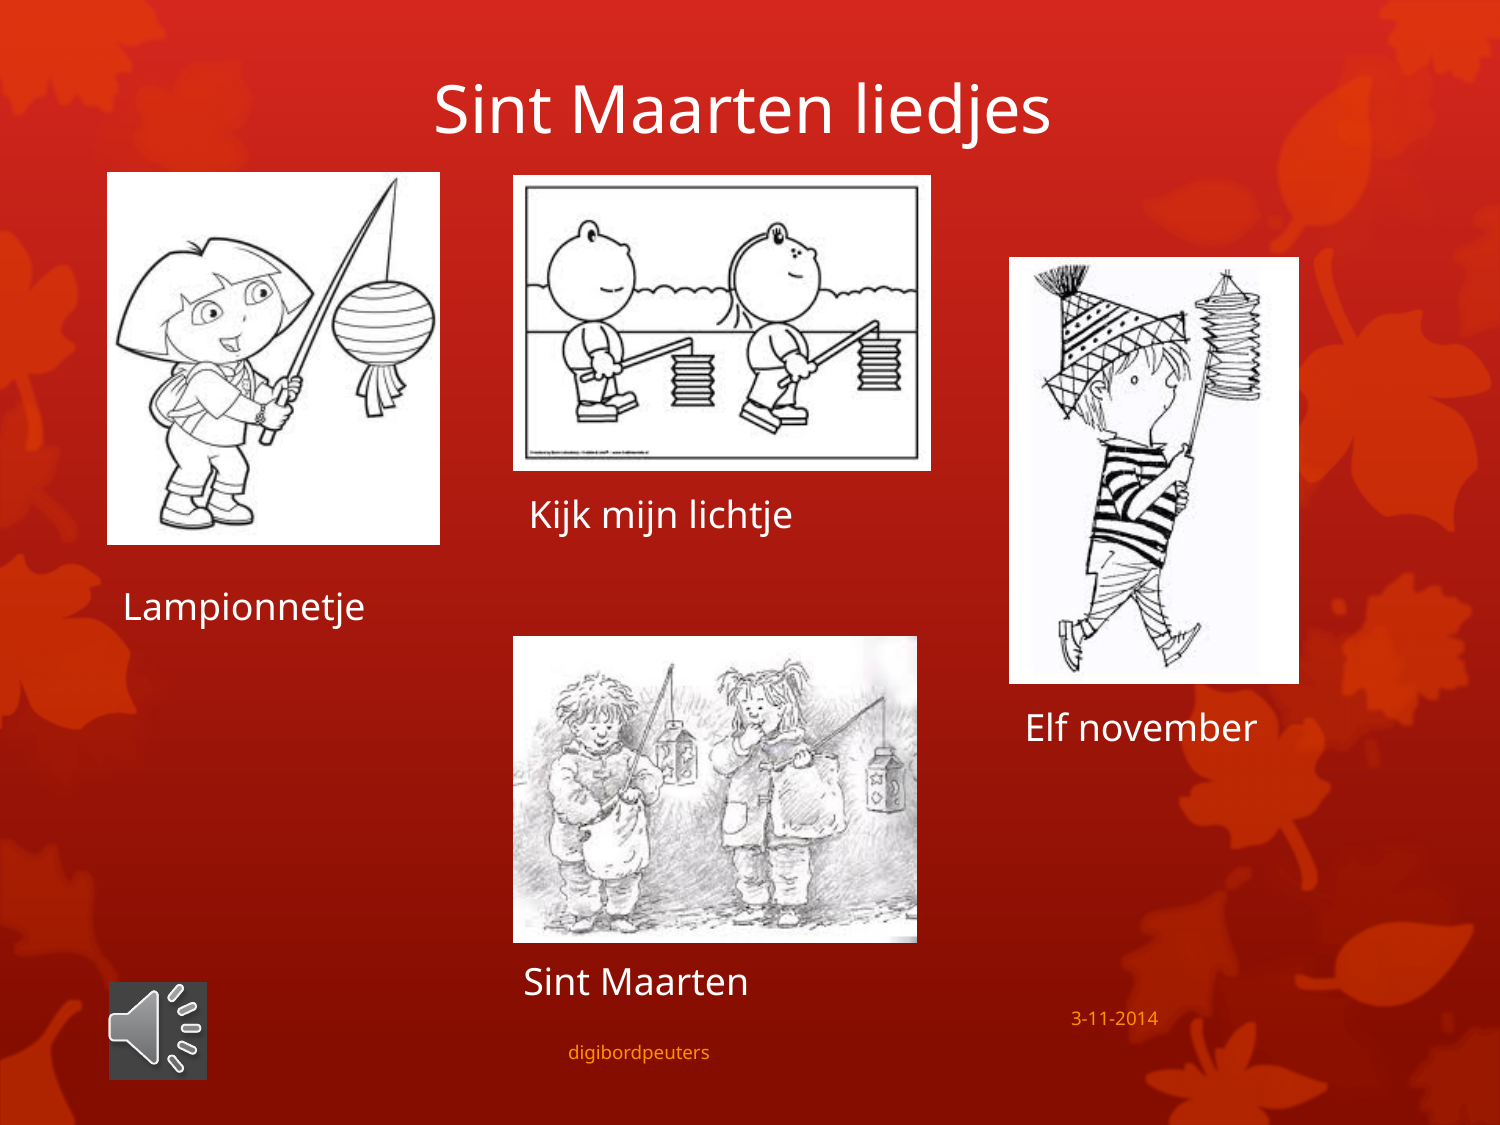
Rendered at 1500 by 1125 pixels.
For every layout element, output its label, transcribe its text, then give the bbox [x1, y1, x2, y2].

picture [513, 174, 932, 471]
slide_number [1056, 976, 1406, 1037]
text_box Elf november [1009, 697, 1299, 757]
picture [107, 980, 209, 1082]
text_box Lampionnetje [107, 575, 440, 636]
picture [1009, 256, 1300, 685]
text_box Kijk mijn lichtje [513, 483, 931, 544]
footer digibordpeuters [213, 1011, 1071, 1072]
picture [513, 635, 918, 944]
picture [107, 172, 440, 546]
title Sint Maarten liedjes [159, 30, 1329, 183]
text_box Sint Maarten [508, 950, 912, 1011]
